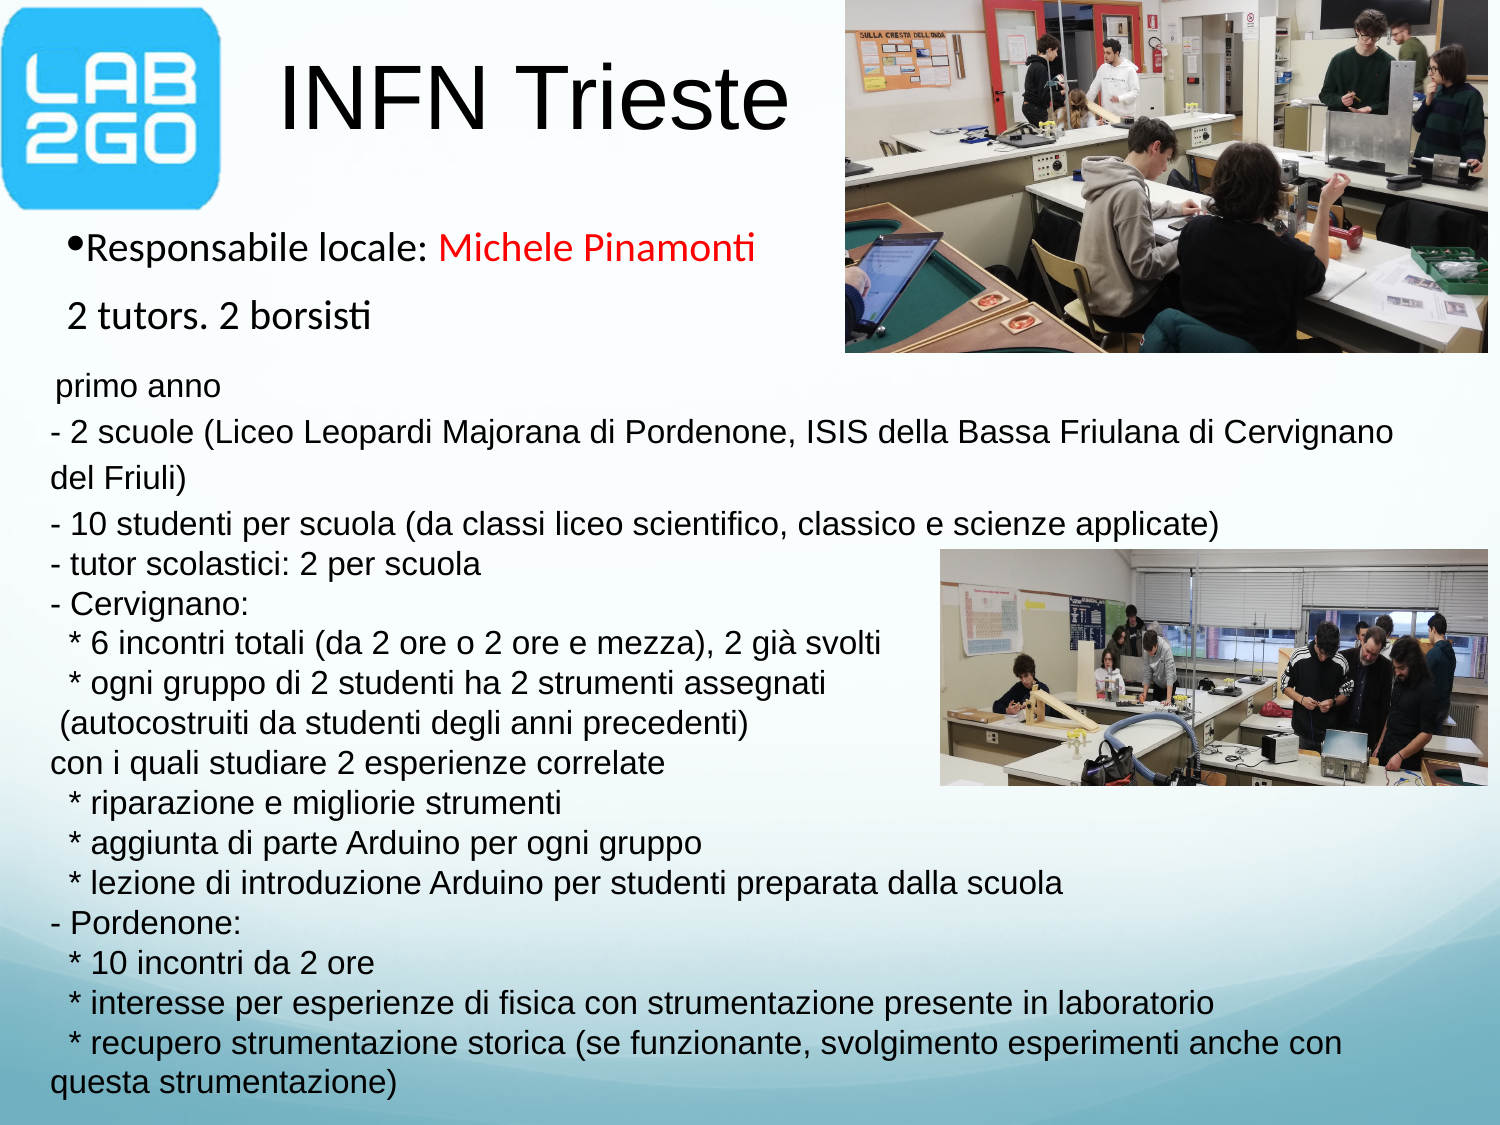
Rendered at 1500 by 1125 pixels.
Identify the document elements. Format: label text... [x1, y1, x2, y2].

text_box primo anno - 2 scuole (Liceo Leopardi Majorana di Pordenone, ISIS della Bassa Friulana di Cervignano del Friuli) - 10 studenti per scuola (da classi liceo scientifico, classico e scienze applicate) - tutor scolastici: 2 per scuola - Cervignano: * 6 incontri totali (da 2 ore o 2 ore e mezza), 2 già svolti * ogni gruppo di 2 studenti ha 2 strumenti assegnati (autocostruiti da studenti degli anni precedenti) con i quali studiare 2 esperienze correlate * riparazione e migliorie strumenti * aggiunta di parte Arduino per ogni gruppo * lezione di introduzione Arduino per studenti preparata dalla scuola - Pordenone: * 10 incontri da 2 ore * interesse per esperienze di fisica con strumentazione presente in laboratorio * recupero strumentazione storica (se funzionante, svolgimento esperimenti anche con questa strumentazione) [35, 343, 1432, 1116]
text_box INFN Trieste [262, 22, 839, 198]
picture [0, 0, 1500, 1125]
text_box •Responsabile locale: Michele Pinamonti 2 tutors. 2 borsisti [51, 199, 839, 343]
